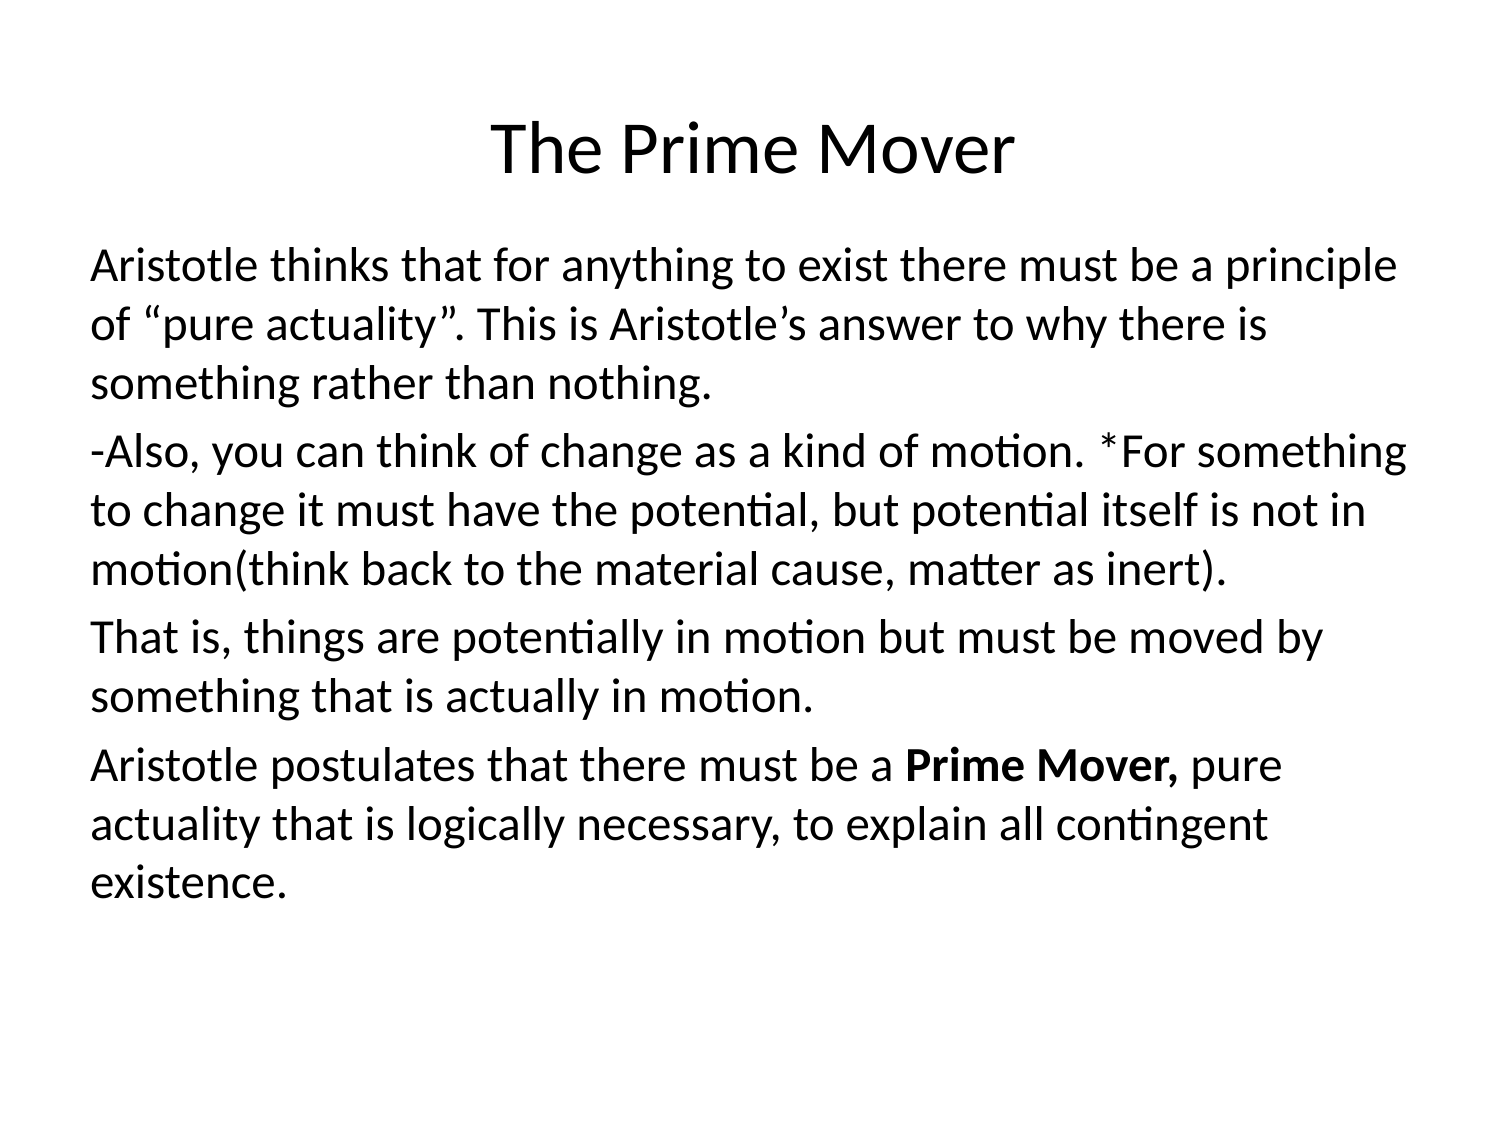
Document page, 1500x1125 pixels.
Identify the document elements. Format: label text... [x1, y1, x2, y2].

title The Prime Mover [87, 50, 1438, 238]
list Aristotle thinks that for anything to exist there must be a principle of “pure actuality”. This is Aristotle’s answer to why there is something rather than nothing. -Also, you can think of change as a kind of motion. *For something to change it must have the potential, but potential itself is not in motion(think back to the material cause, matter as inert). That is, things are potentially in motion but must be moved by something that is actually in motion. Aristotle postulates that there must be a Prime Mover, pure actuality that is logically necessary, to explain all contingent existence. [75, 224, 1425, 968]
